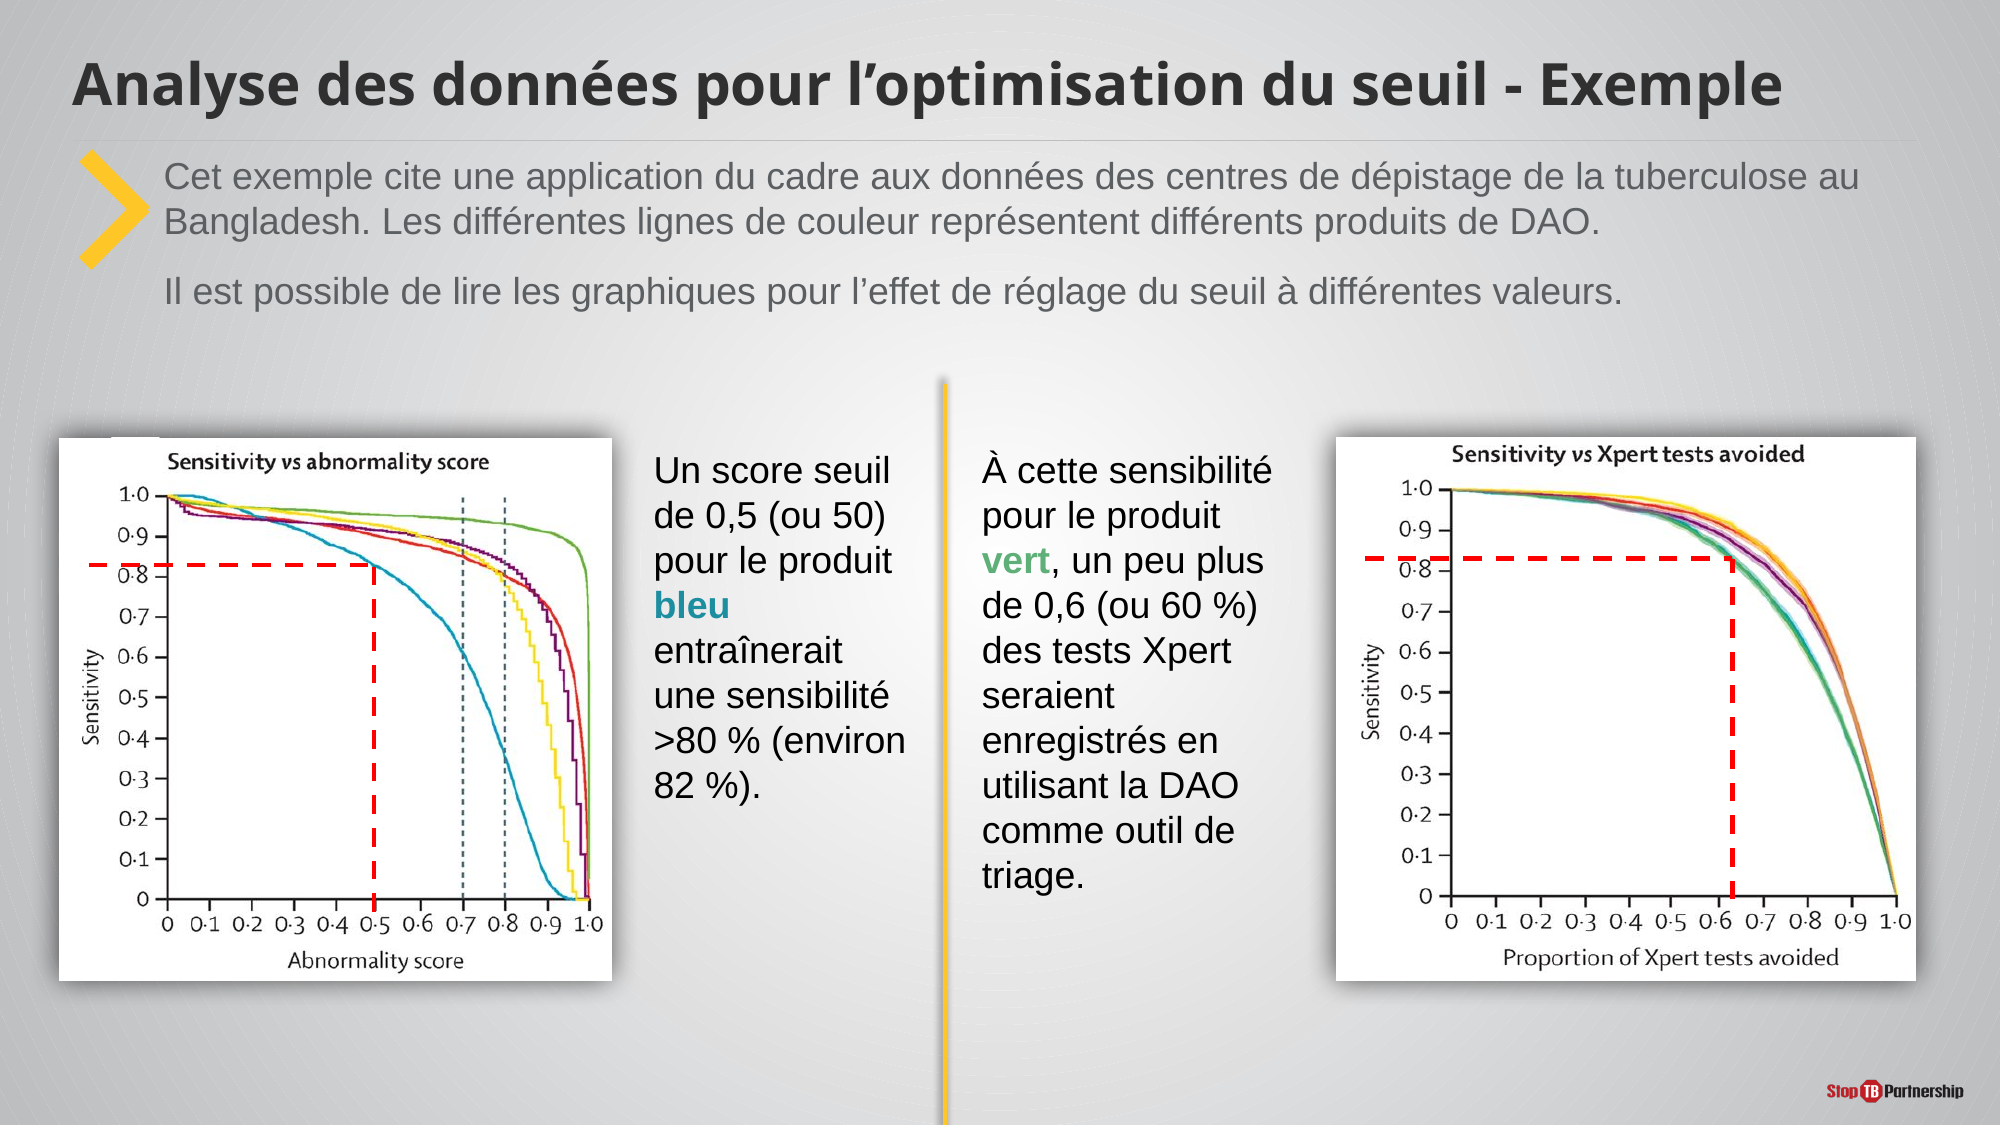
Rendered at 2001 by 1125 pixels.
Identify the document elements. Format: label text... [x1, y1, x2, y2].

picture [1826, 1079, 1965, 1104]
list Cet exemple cite une application du cadre aux données des centres de dépistage de la tuberculose au Bangladesh. Les différentes lignes de couleur représentent différents produits de DAO. Il est possible de lire les graphiques pour l’effet de réglage du seuil à différentes valeurs. [163, 144, 1916, 412]
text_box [1335, 437, 1917, 981]
title Analyse des données pour l’optimisation du seuil - Exemple [72, 33, 1855, 141]
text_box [59, 437, 612, 981]
text_box Un score seuil de 0,5 (ou 50) pour le produit bleu entraînerait une sensibilité >80 % (environ 82 %). [638, 438, 926, 814]
text_box À cette sensibilité pour le produit vert, un peu plus de 0,6 (ou 60 %) des tests Xpert seraient enregistrés en utilisant la DAO comme outil de triage. [966, 438, 1313, 904]
